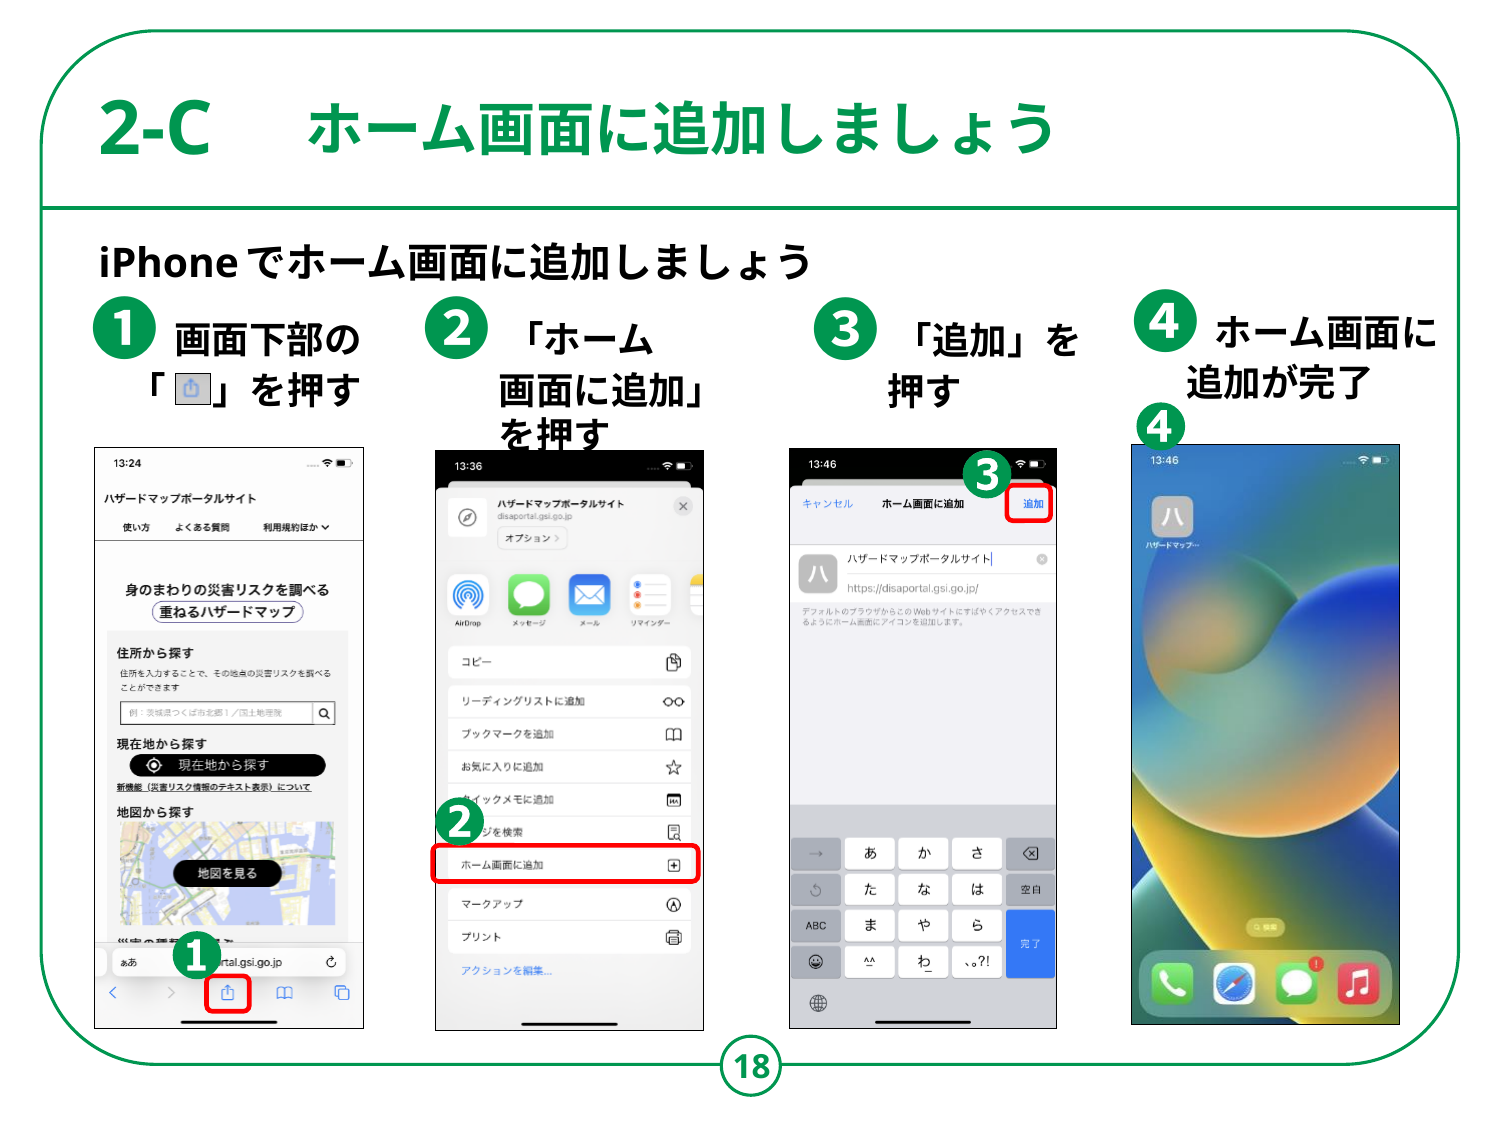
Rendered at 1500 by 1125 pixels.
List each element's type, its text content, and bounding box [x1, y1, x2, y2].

picture [175, 373, 211, 405]
text_box ❷「ホーム 画面に追加」 を押す [408, 294, 766, 465]
picture [435, 450, 704, 1031]
picture [94, 447, 364, 1029]
text_box [1135, 401, 1187, 444]
text_box ❶画面下部の 「 」を押す [76, 279, 415, 420]
text_box ❹ホーム画面に 追加が完了 [1117, 272, 1455, 412]
text_box 2-C [83, 90, 291, 179]
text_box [435, 797, 484, 846]
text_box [172, 931, 222, 980]
text_box [431, 845, 435, 882]
picture [1131, 444, 1400, 1025]
text_box ❸「追加」を 押す [797, 280, 1105, 421]
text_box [962, 450, 1012, 499]
subtitle iPhoneでホーム画面に追加しましょう [83, 234, 1459, 294]
title ホーム画面に追加しましょう [289, 0, 1086, 171]
picture [788, 448, 1057, 1029]
